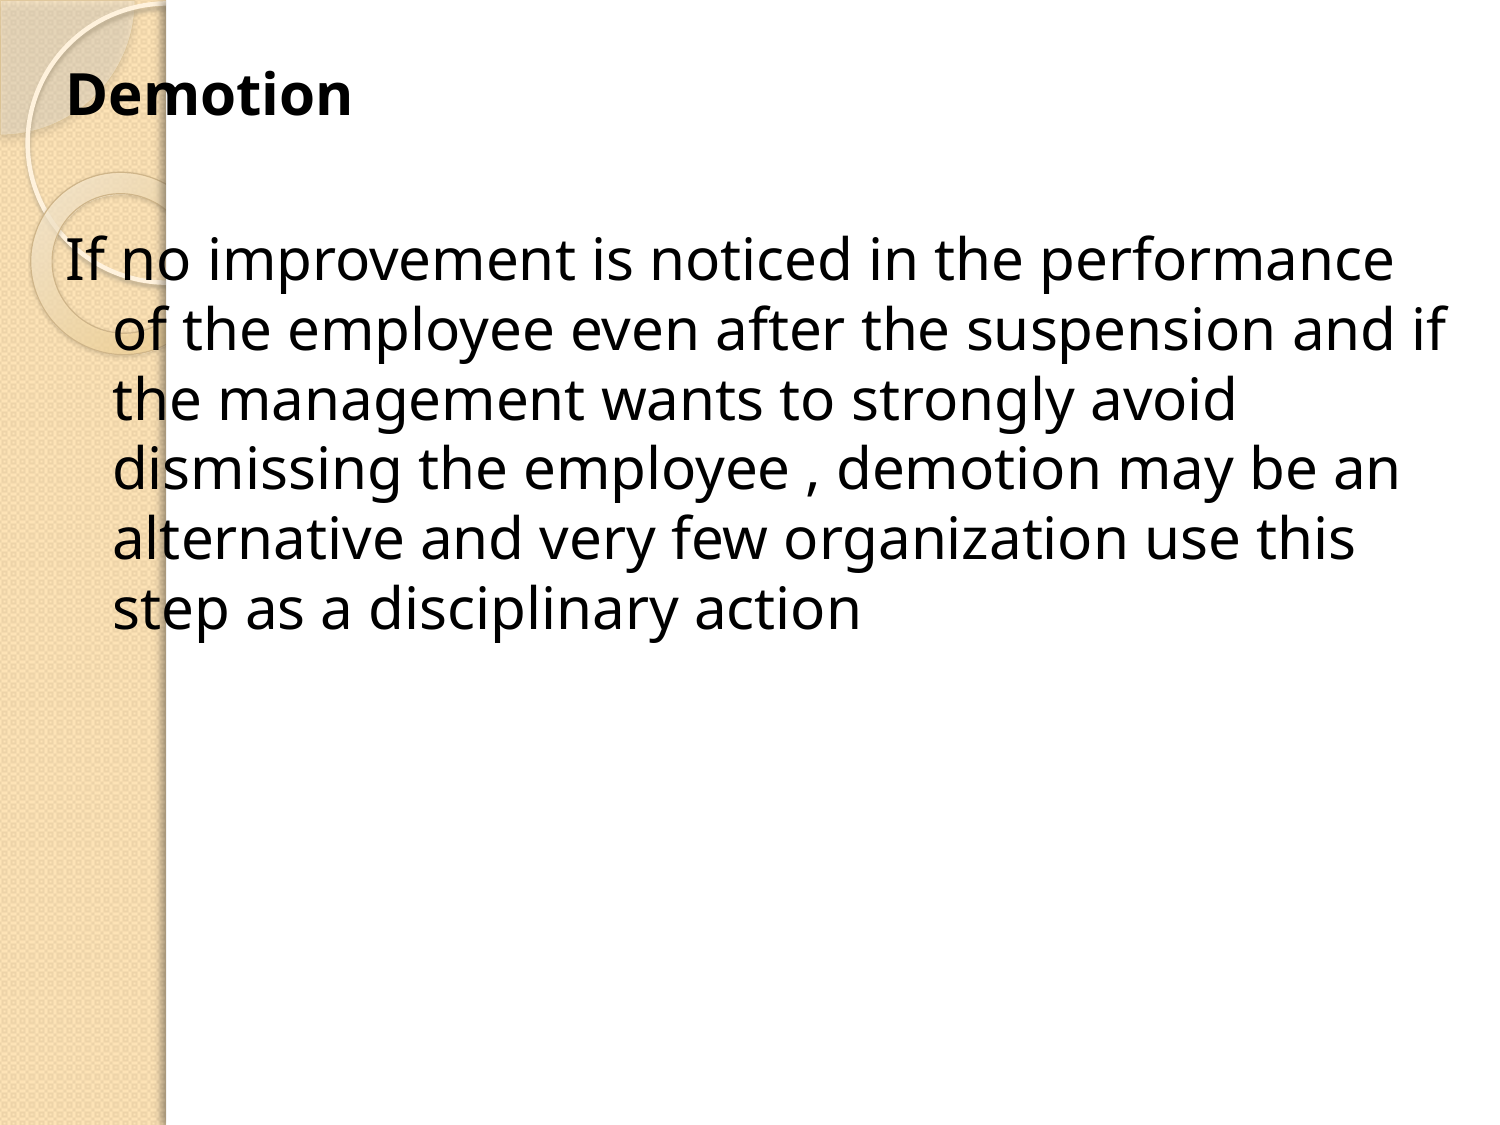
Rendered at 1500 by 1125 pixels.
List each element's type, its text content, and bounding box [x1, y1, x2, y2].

title [50, 37, 1466, 50]
list Demotion If no improvement is noticed in the performance of the employee even after the suspension and if the management wants to strongly avoid dismissing the employee , demotion may be an alternative and very few organization use this step as a disciplinary action [37, 50, 1466, 1075]
